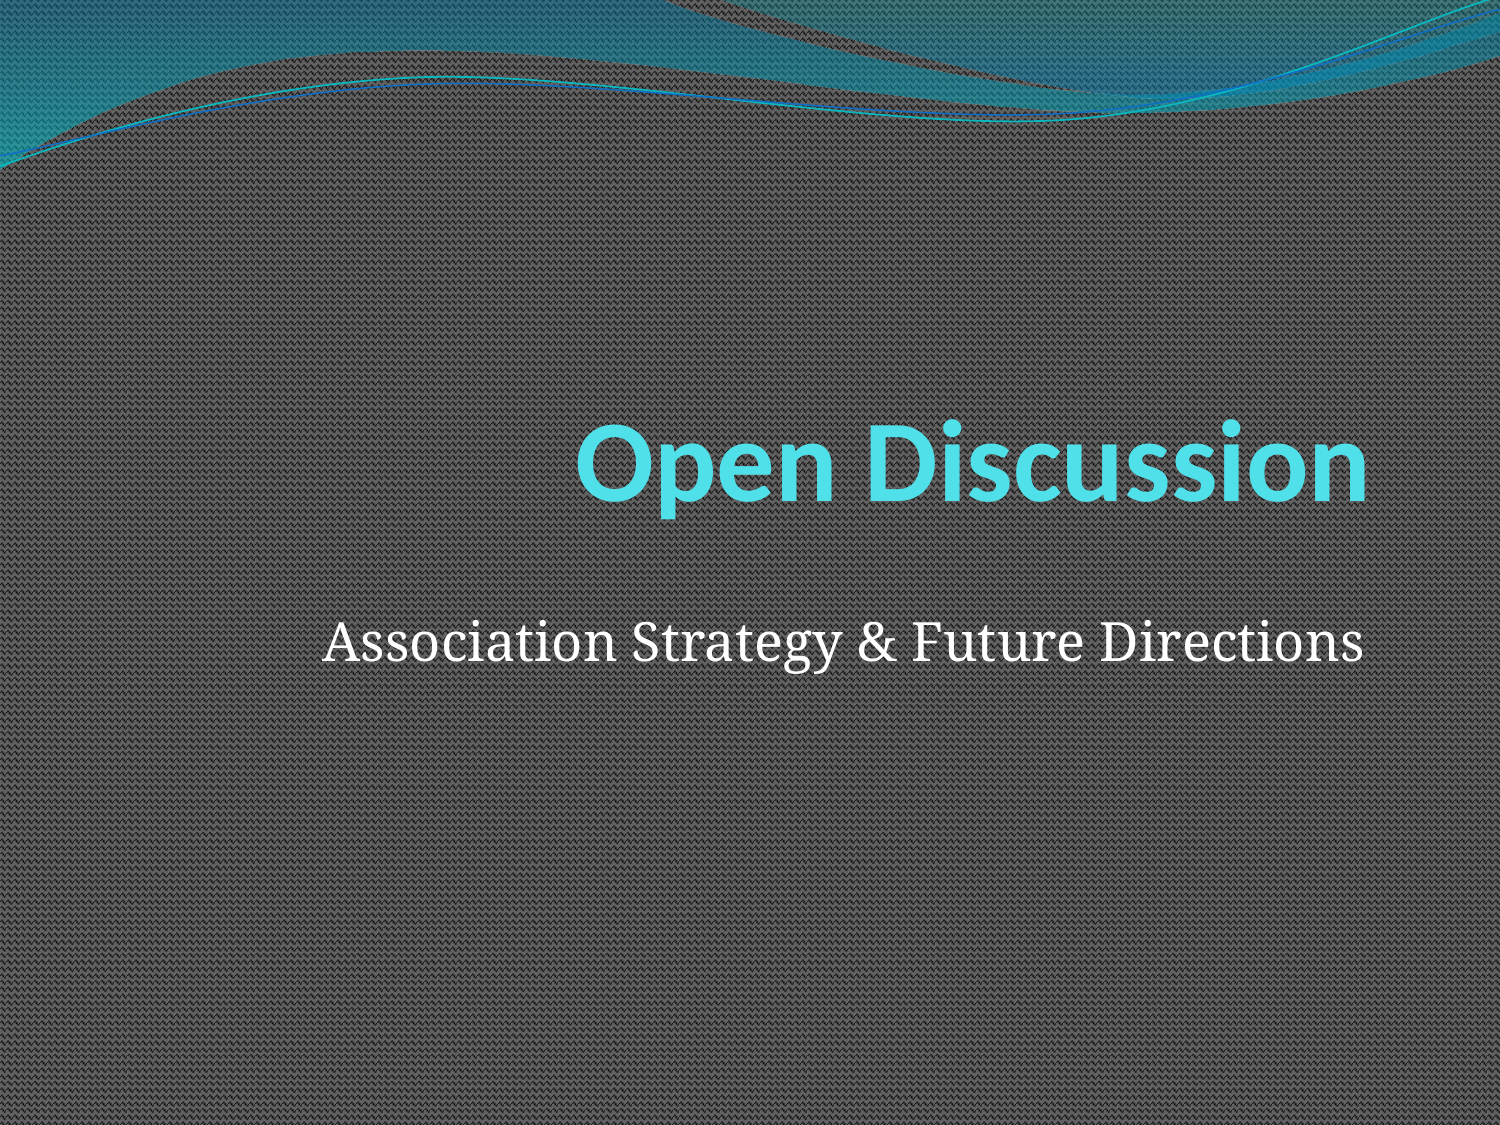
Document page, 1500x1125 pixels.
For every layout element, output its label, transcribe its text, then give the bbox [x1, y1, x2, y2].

subtitle Association Strategy & Future Directions [87, 600, 1376, 888]
title Open Discussion [87, 224, 1376, 525]
